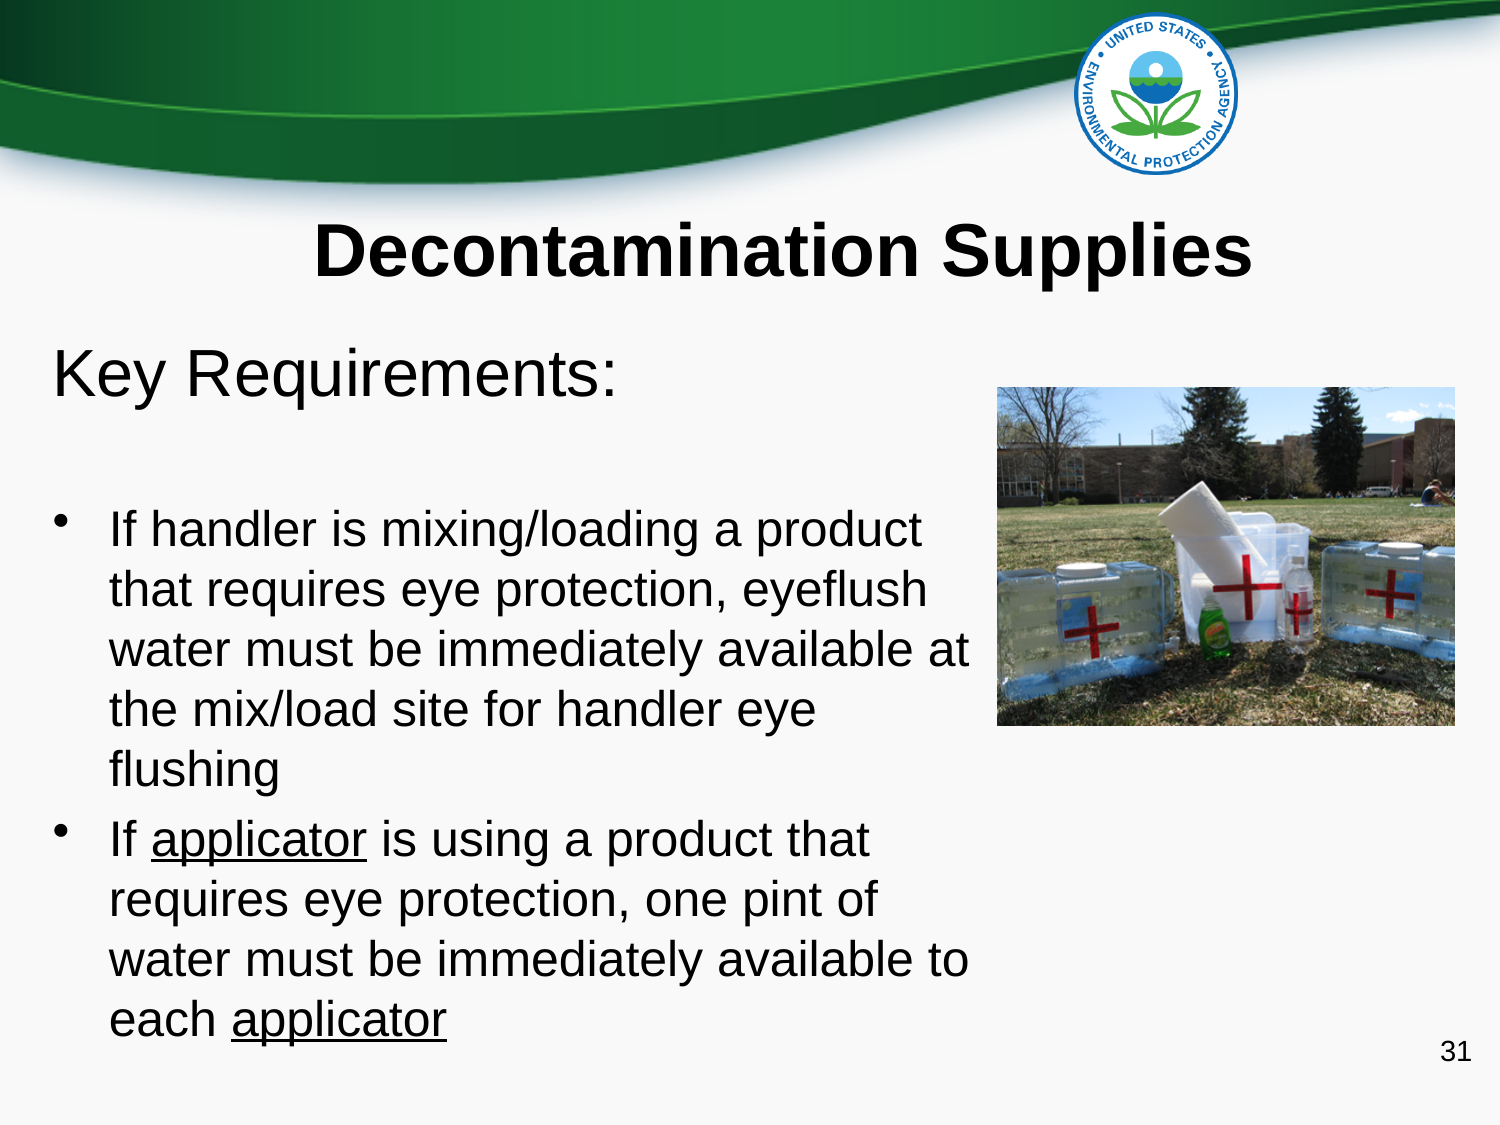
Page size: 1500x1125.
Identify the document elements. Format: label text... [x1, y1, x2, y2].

list Key Requirements: If handler is mixing/loading a product that requires eye protection, eyeflush water must be immediately available at the mix/load site for handler eye flushing If applicator is using a product that requires eye protection, one pint of water must be immediately available to each applicator [37, 337, 988, 1125]
slide_number 31 [1174, 1024, 1488, 1101]
title Decontamination Supplies [115, 174, 1453, 318]
picture [0, 0, 1500, 1125]
